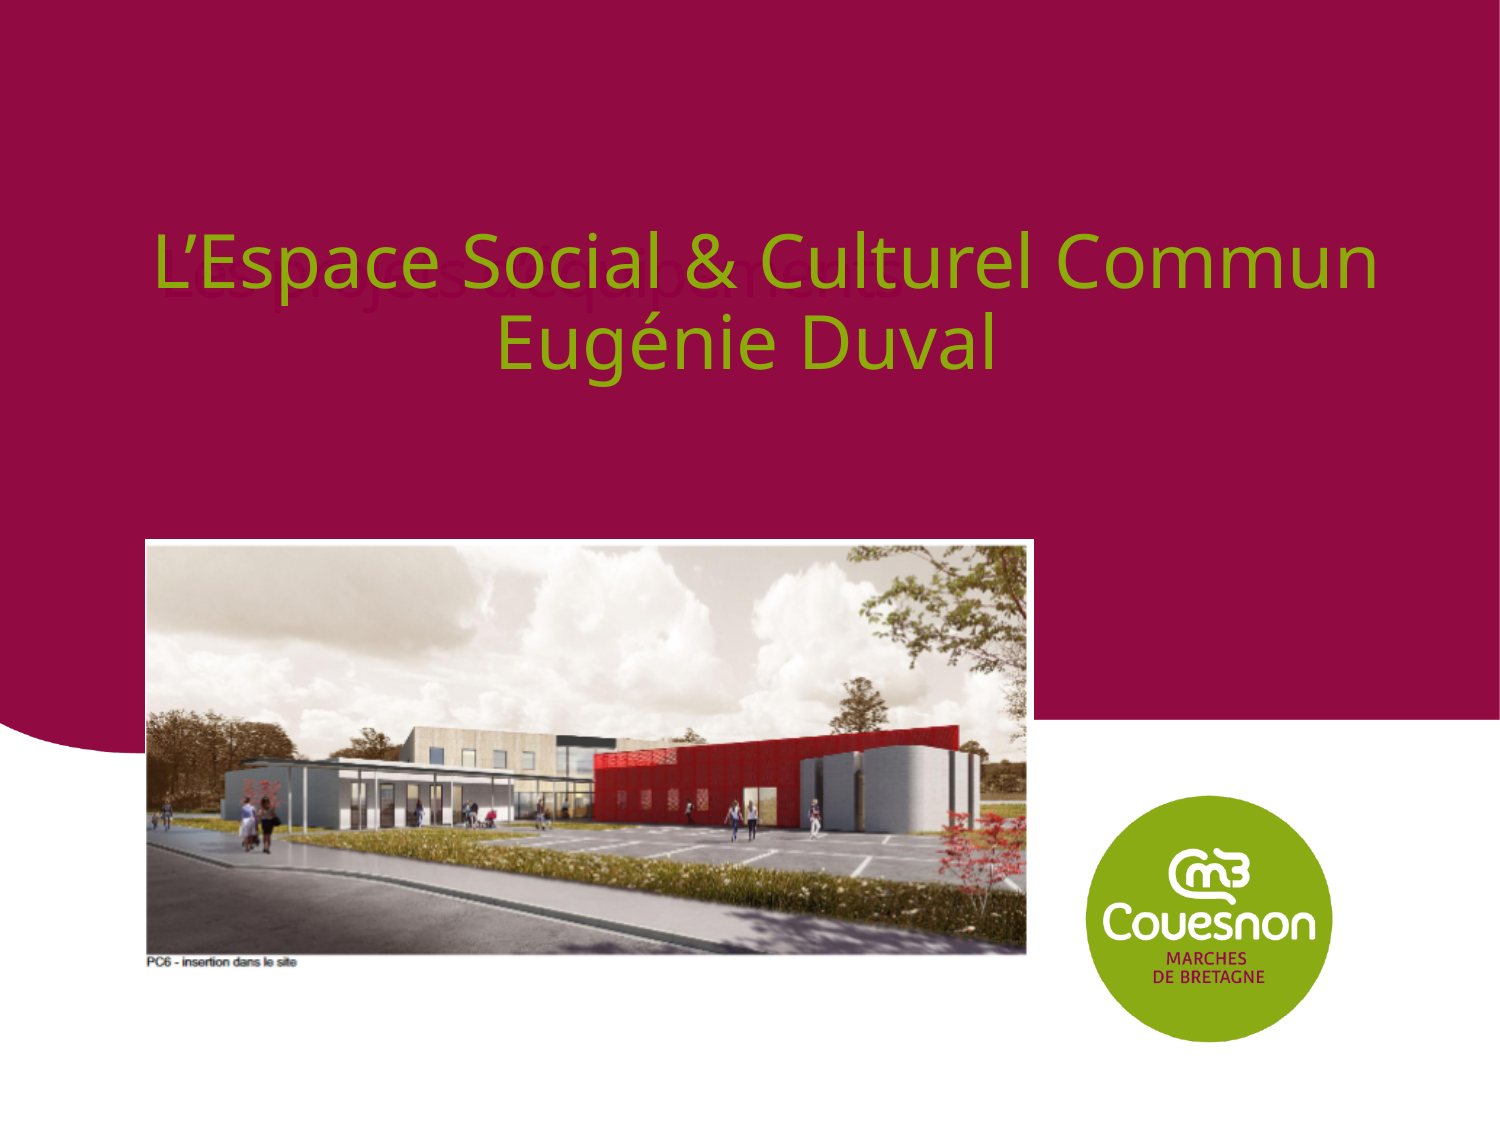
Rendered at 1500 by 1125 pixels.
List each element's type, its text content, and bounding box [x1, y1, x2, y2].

list L’Espace Social & Culturel Commun Eugénie Duval [70, 45, 1463, 625]
picture [0, 0, 1500, 1125]
